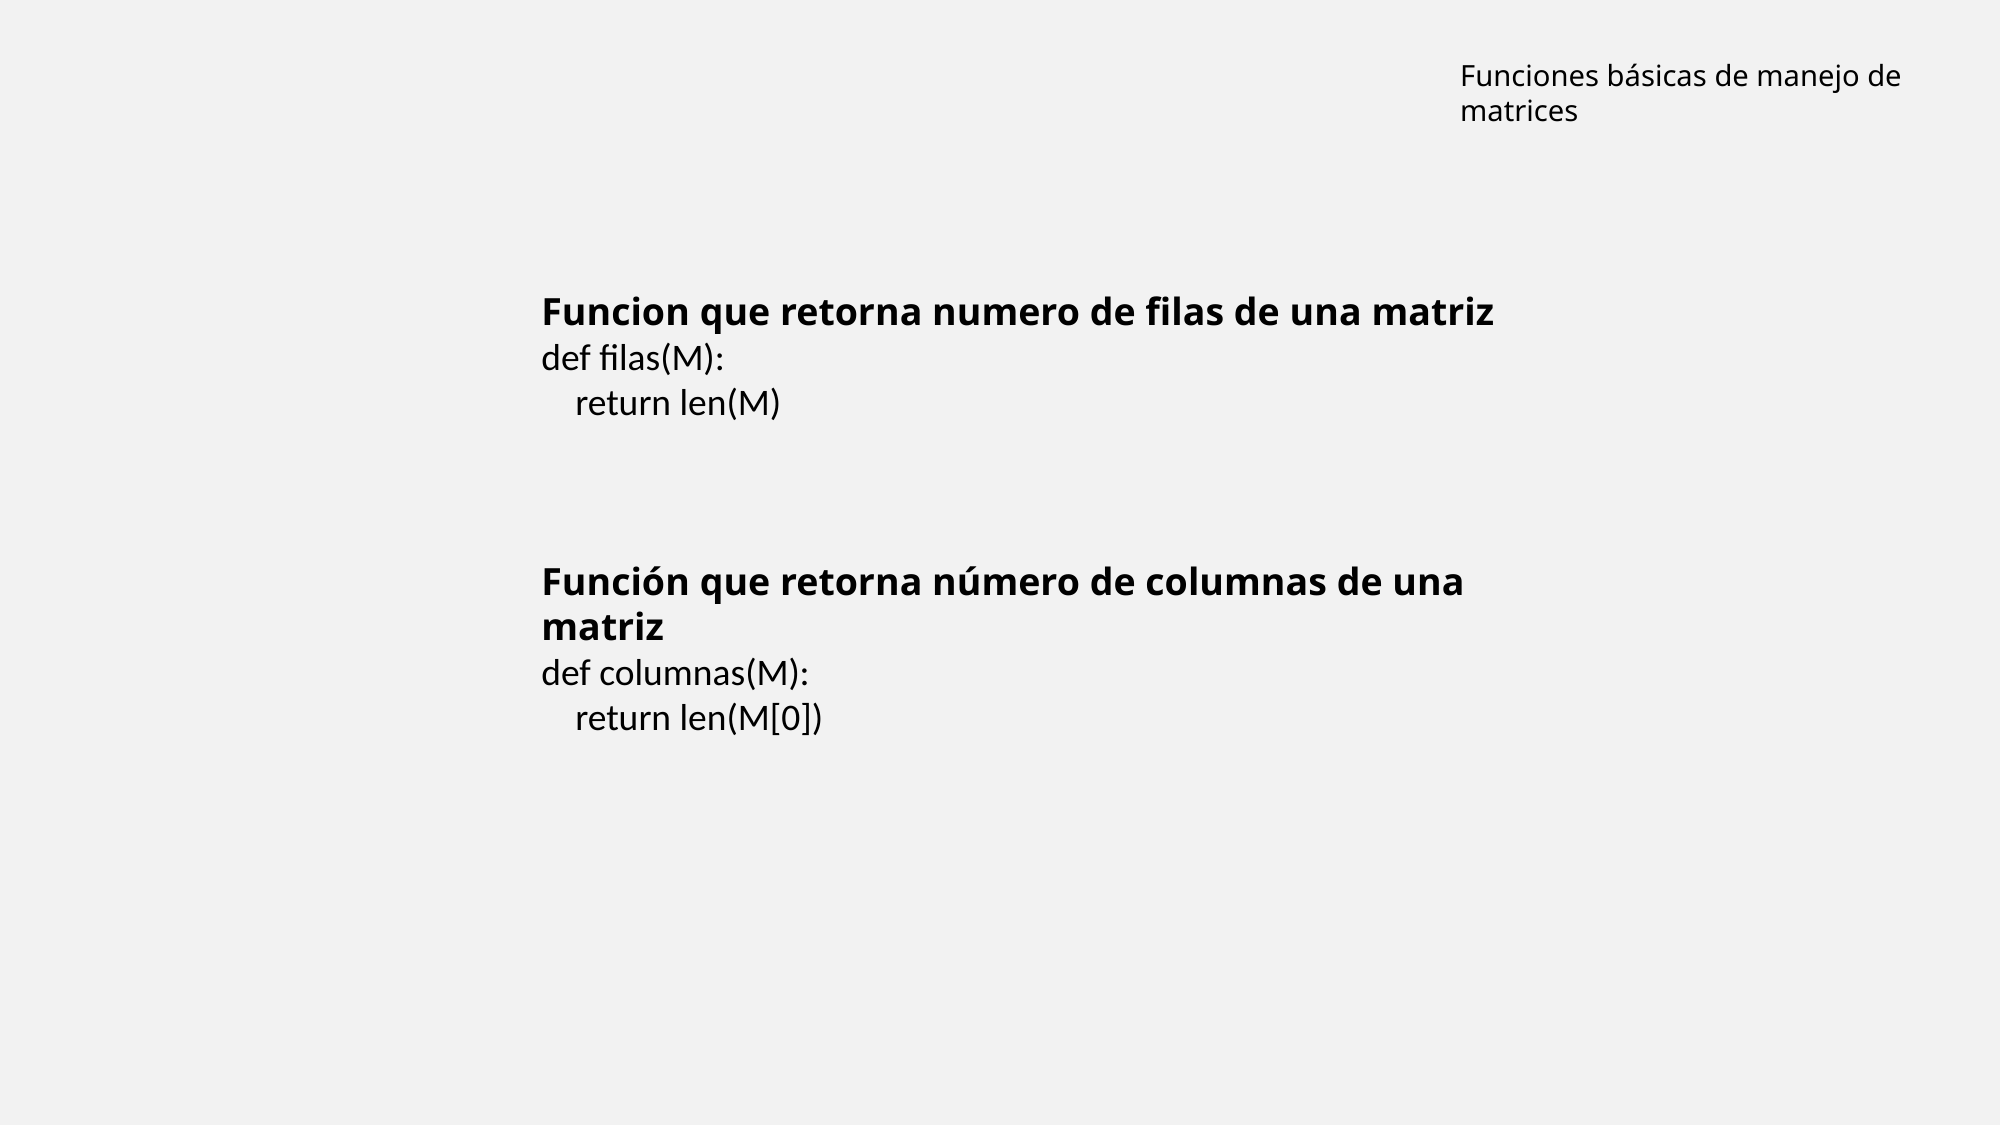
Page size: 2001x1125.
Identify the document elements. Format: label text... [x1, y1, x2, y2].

text_box Funciones básicas de manejo de matrices [1445, 49, 1973, 135]
text_box Funcion que retorna numero de filas de una matriz def filas(M): return len(M) Función que retorna número de columnas de una matriz def columnas(M): return len(M[0]) [526, 280, 1527, 746]
